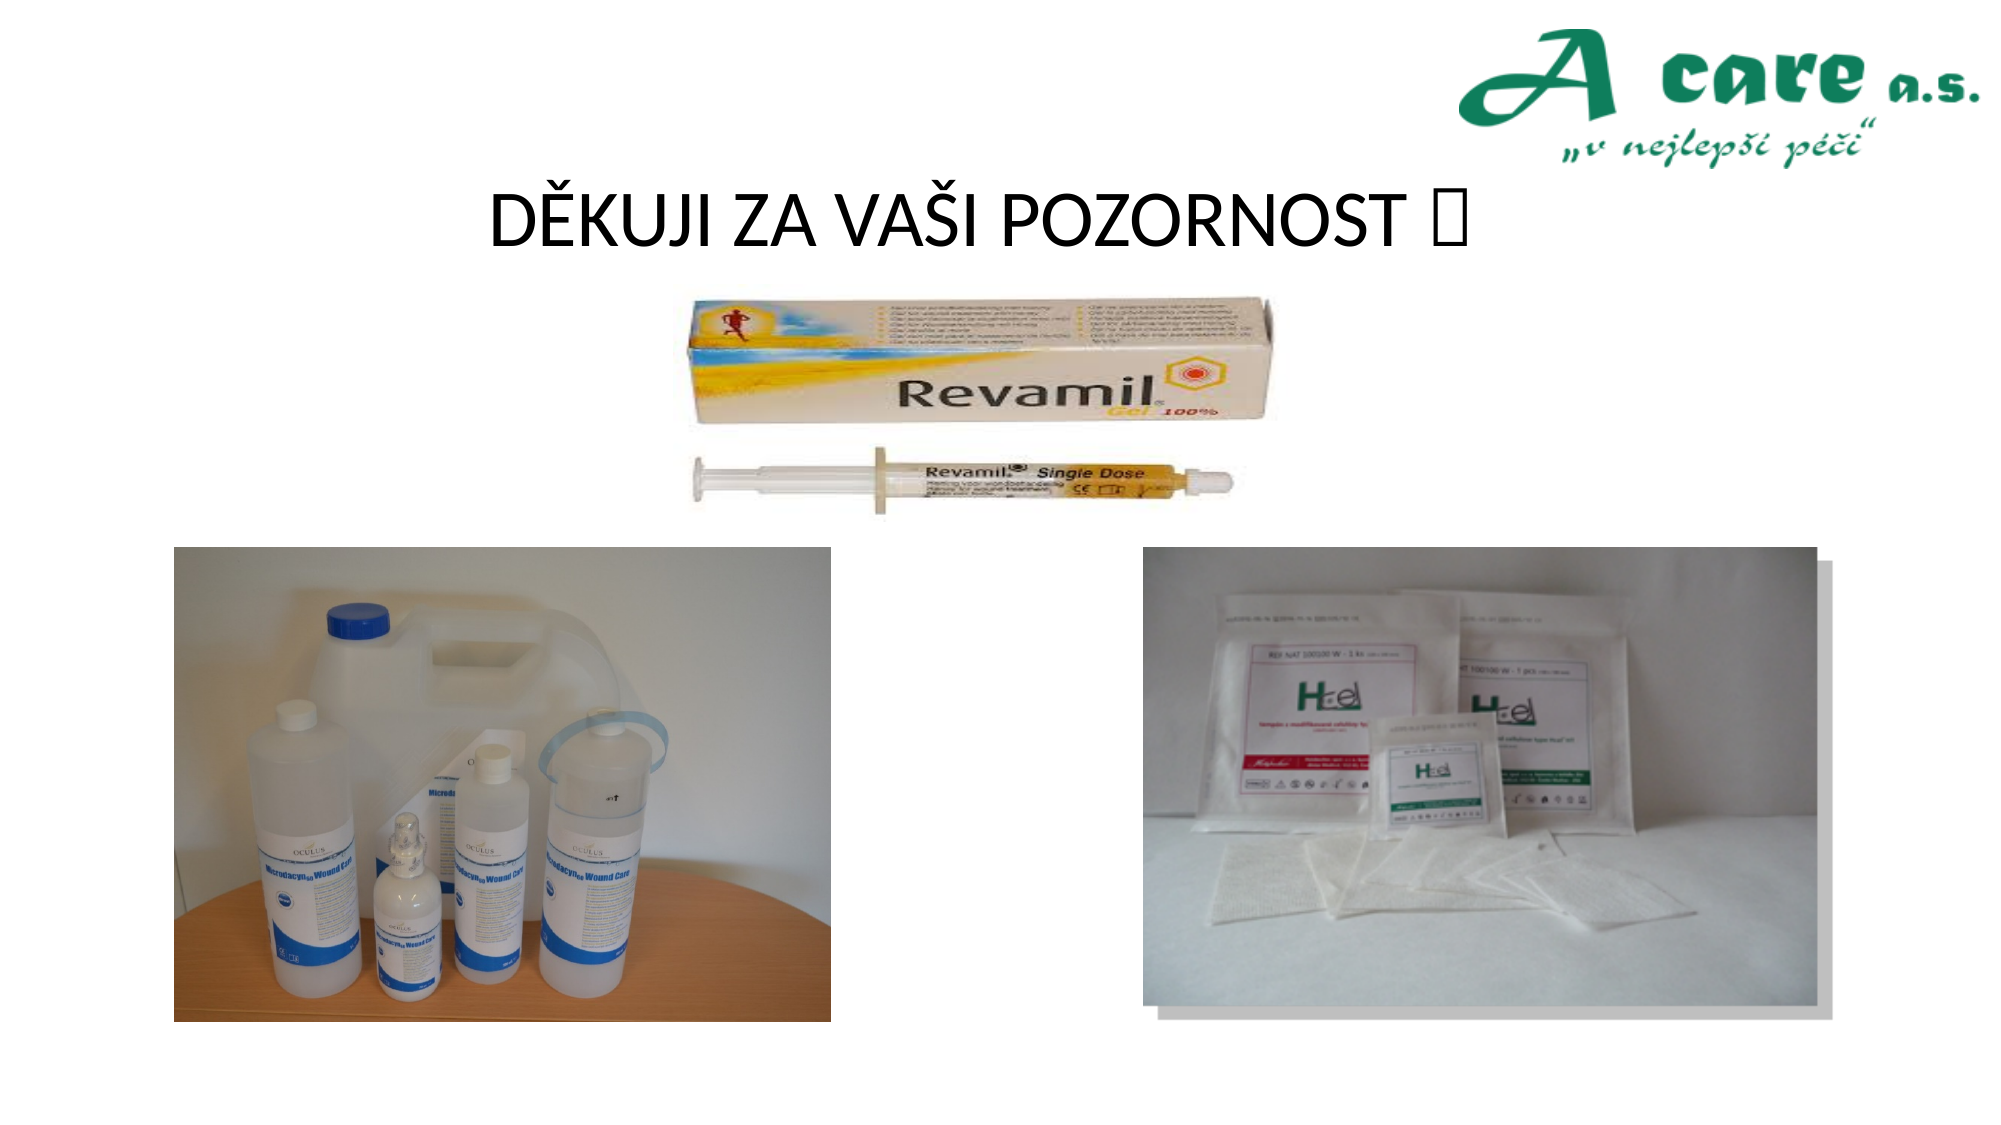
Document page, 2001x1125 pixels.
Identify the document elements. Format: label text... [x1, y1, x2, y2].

picture [1143, 547, 1835, 1022]
picture [673, 284, 1290, 522]
picture [174, 547, 831, 1022]
subtitle DĚKUJI ZA VAŠI POZORNOST  [245, 168, 1718, 272]
picture [1459, 29, 1982, 169]
